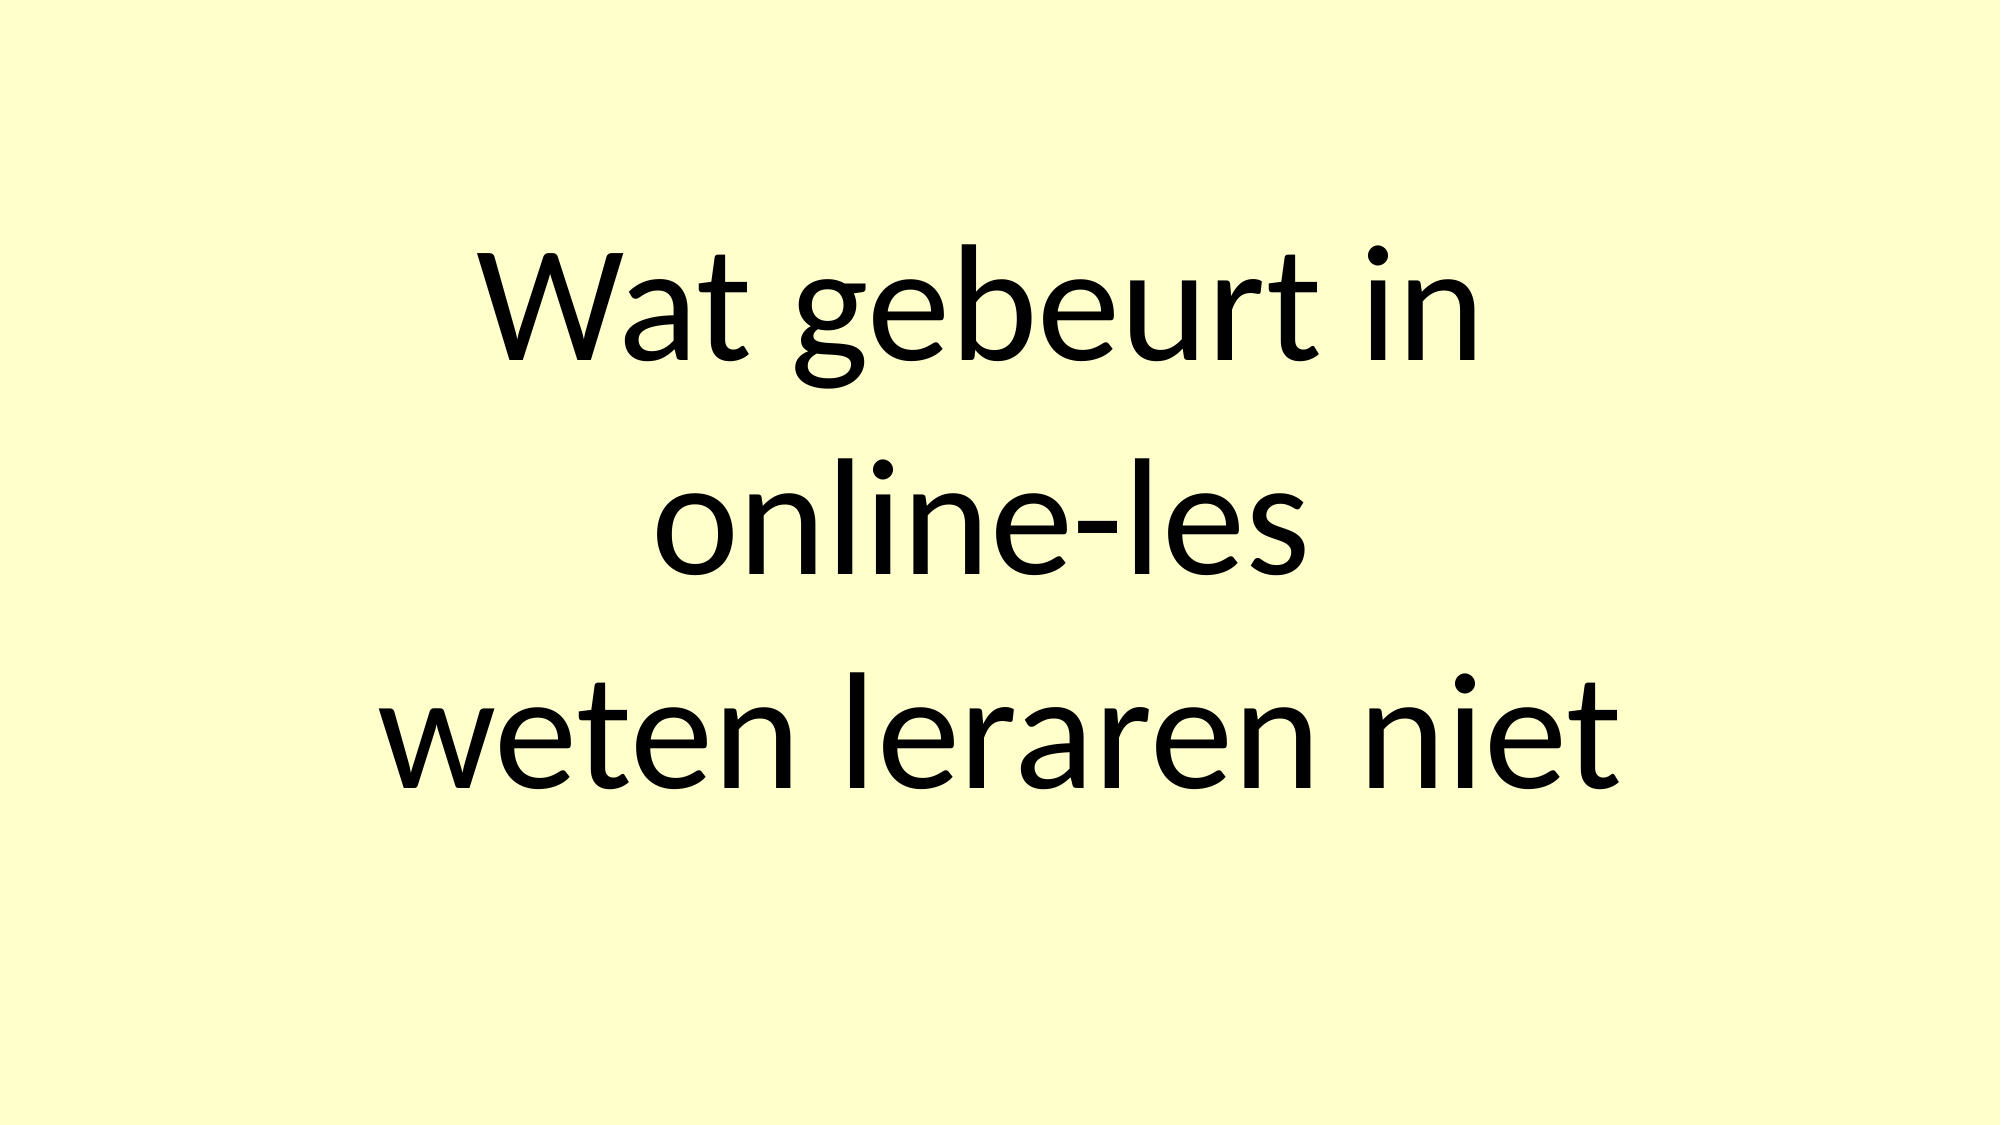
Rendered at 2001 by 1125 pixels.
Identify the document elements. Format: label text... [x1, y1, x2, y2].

title Wat gebeurt in online-les weten leraren niet [137, 59, 1863, 942]
